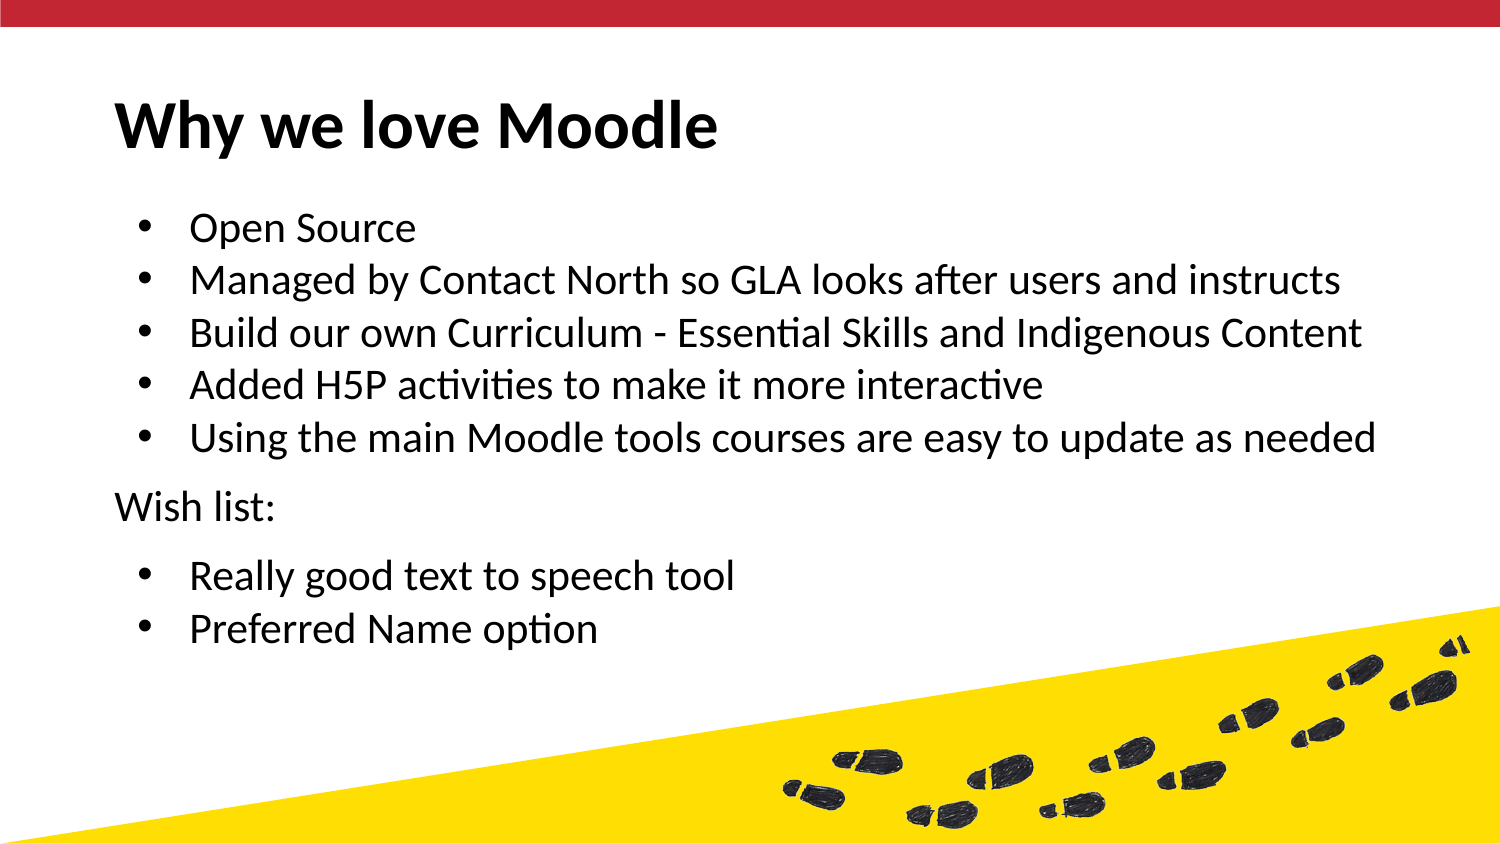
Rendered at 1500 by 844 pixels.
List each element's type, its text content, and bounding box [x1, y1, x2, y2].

title Why we love Moodle [103, 44, 1397, 193]
list Open Source Managed by Contact North so GLA looks after users and instructs Build our own Curriculum - Essential Skills and Indigenous Content Added H5P activities to make it more interactive Using the main Moodle tools courses are easy to update as needed Wish list: Really good text to speech tool Preferred Name option [103, 193, 1397, 760]
picture [763, 515, 1500, 844]
